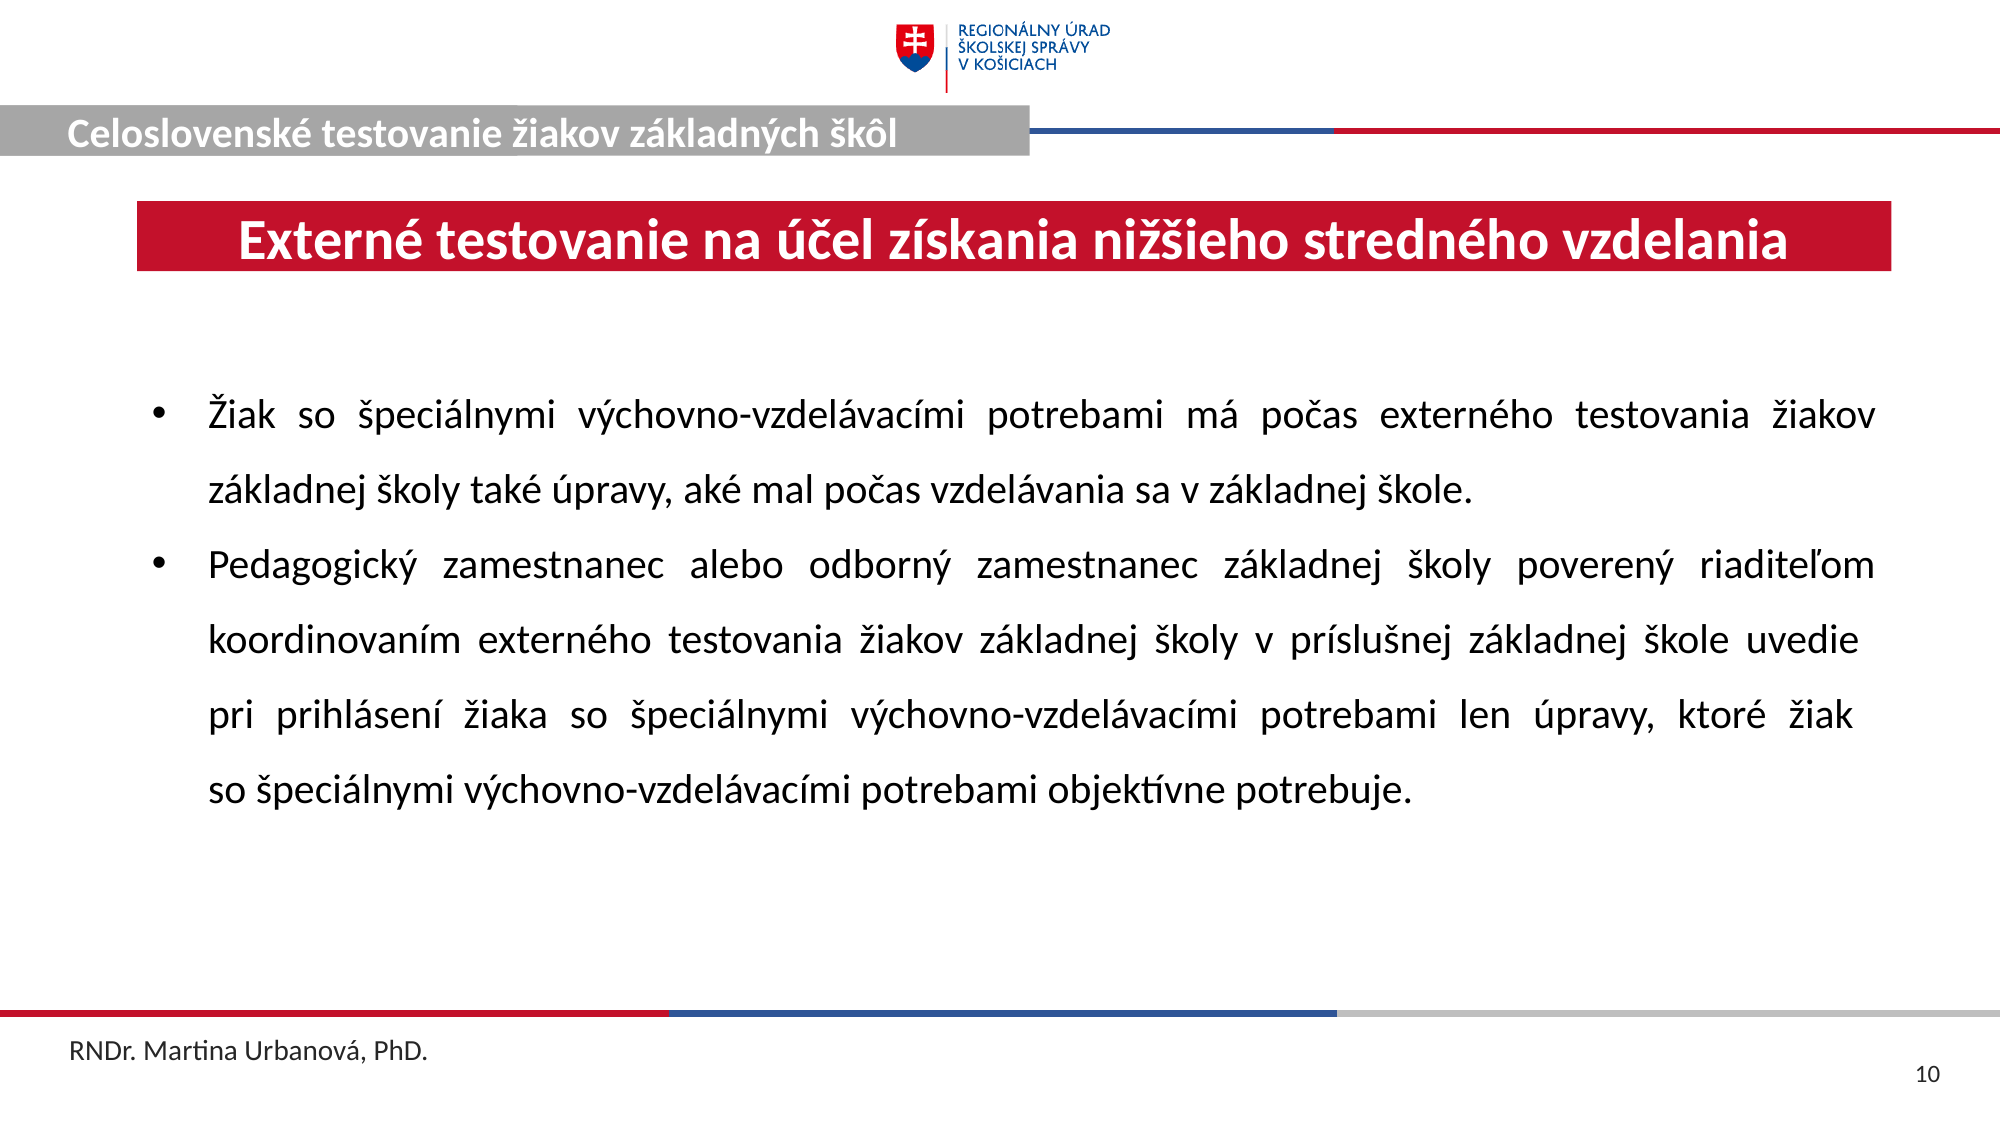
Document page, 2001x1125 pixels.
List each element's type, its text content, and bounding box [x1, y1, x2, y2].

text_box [887, 15, 1119, 100]
text_box Celoslovenské testovanie žiakov základných škôl [0, 105, 1030, 130]
text_box Žiak so špeciálnymi výchovno-vzdelávacími potrebami má počas externého testovania žiakov základnej školy také úpravy, aké mal počas vzdelávania sa v základnej škole. Pedagogický zamestnanec alebo odborný zamestnanec základnej školy poverený riaditeľom koordinovaním externého testovania žiakov základnej školy v príslušnej základnej škole uvedie pri prihlásení žiaka so špeciálnymi výchovno-vzdelávacími potrebami len úpravy, ktoré žiak so špeciálnymi výchovno-vzdelávacími potrebami objektívne potrebuje. [137, 354, 1892, 820]
text_box Externé testovanie na účel získania nižšieho stredného vzdelania [137, 201, 1892, 272]
text_box Celoslovenské testovanie žiakov základných škôl [0, 131, 1030, 156]
text_box RNDr. Martina Urbanová, PhD. [69, 1031, 977, 1102]
slide_number 10 [1505, 1042, 1956, 1103]
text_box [0, 1006, 2000, 1014]
